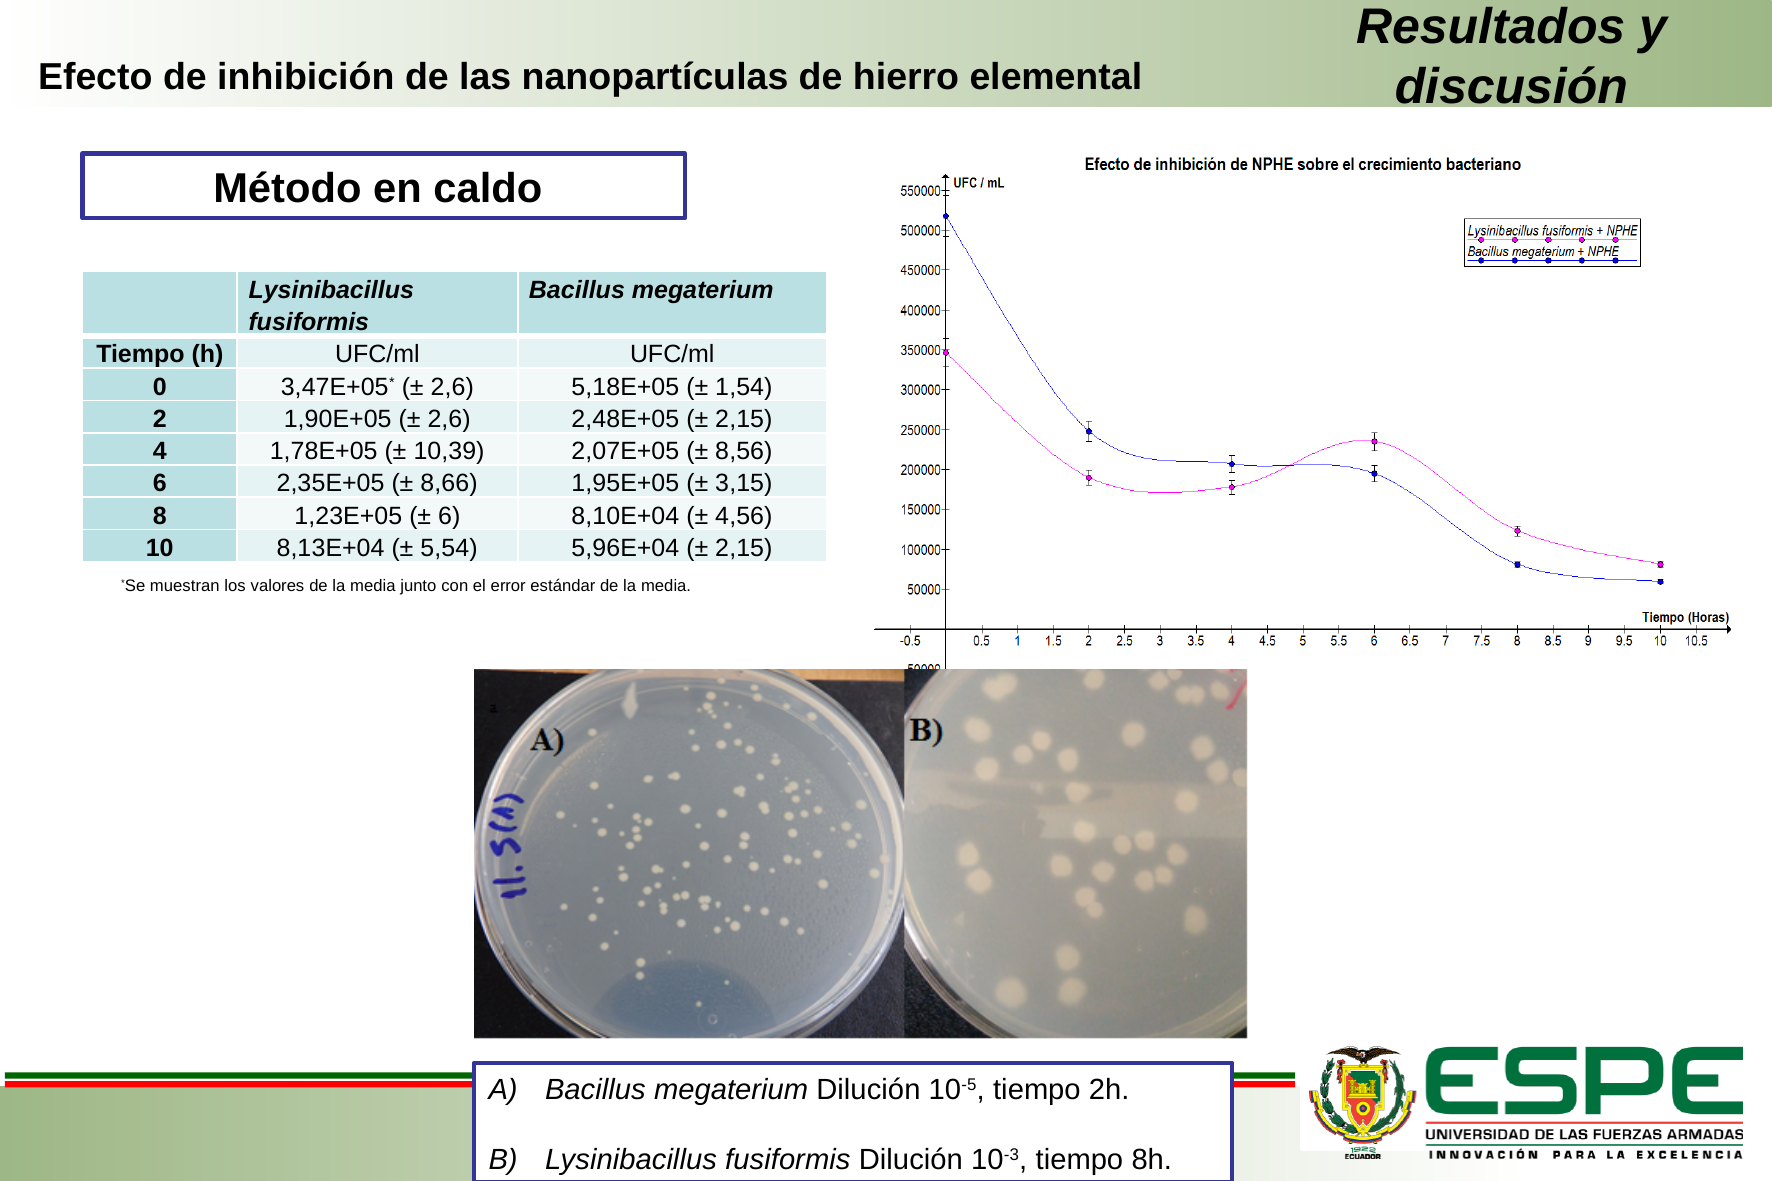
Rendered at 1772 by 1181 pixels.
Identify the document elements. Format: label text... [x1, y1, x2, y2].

text_box Resultados y discusión [1251, 0, 1772, 115]
table_cell 2 [83, 401, 236, 432]
table_cell 1,95E+05 (± 3,15) [519, 466, 826, 496]
table_cell 1,23E+05 (± 6) [238, 498, 517, 529]
table_cell 2,07E+05 (± 8,56) [519, 434, 826, 464]
table_cell 8,13E+04 (± 5,54) [238, 530, 517, 561]
table_cell 0 [83, 369, 236, 400]
table_header Bacillus megaterium [519, 272, 826, 333]
table_cell 1,78E+05 (± 10,39) [238, 434, 517, 464]
table_cell 8 [83, 498, 236, 529]
table_cell 1,90E+05 (± 2,6) [238, 401, 517, 432]
table_cell 3,47E+05* (± 2,6) [238, 369, 517, 400]
table_cell 2,48E+05 (± 2,15) [519, 401, 826, 432]
table_cell 6 [83, 466, 236, 496]
table_cell 8,10E+04 (± 4,56) [519, 498, 826, 529]
table_cell Tiempo (h) [83, 339, 236, 367]
table_cell 5,96E+04 (± 2,15) [519, 530, 826, 561]
picture [474, 153, 1731, 1041]
text_box Efecto de inhibición de las nanopartículas de hierro elemental [23, 44, 1428, 105]
text_box [1300, 1014, 1772, 1151]
text_box Bacillus megaterium Dilución 10-5, tiempo 2h. Lysinibacillus fusiformis Dilución 10-3, tiempo 8h. [472, 1061, 1234, 1181]
table_cell 10 [83, 530, 236, 561]
text_box *Se muestran los valores de la media junto con el error estándar de la media. [106, 567, 727, 603]
table_cell UFC/ml [519, 339, 826, 367]
text_box Método en caldo [80, 151, 687, 220]
table_cell 2,35E+05 (± 8,66) [238, 466, 517, 496]
table_cell 5,18E+05 (± 1,54) [519, 369, 826, 400]
picture [1308, 1046, 1743, 1159]
table_cell UFC/ml [238, 339, 517, 367]
table_header [83, 272, 236, 333]
table_header Lysinibacillus fusiformis [238, 272, 517, 333]
table_cell 4 [83, 434, 236, 464]
